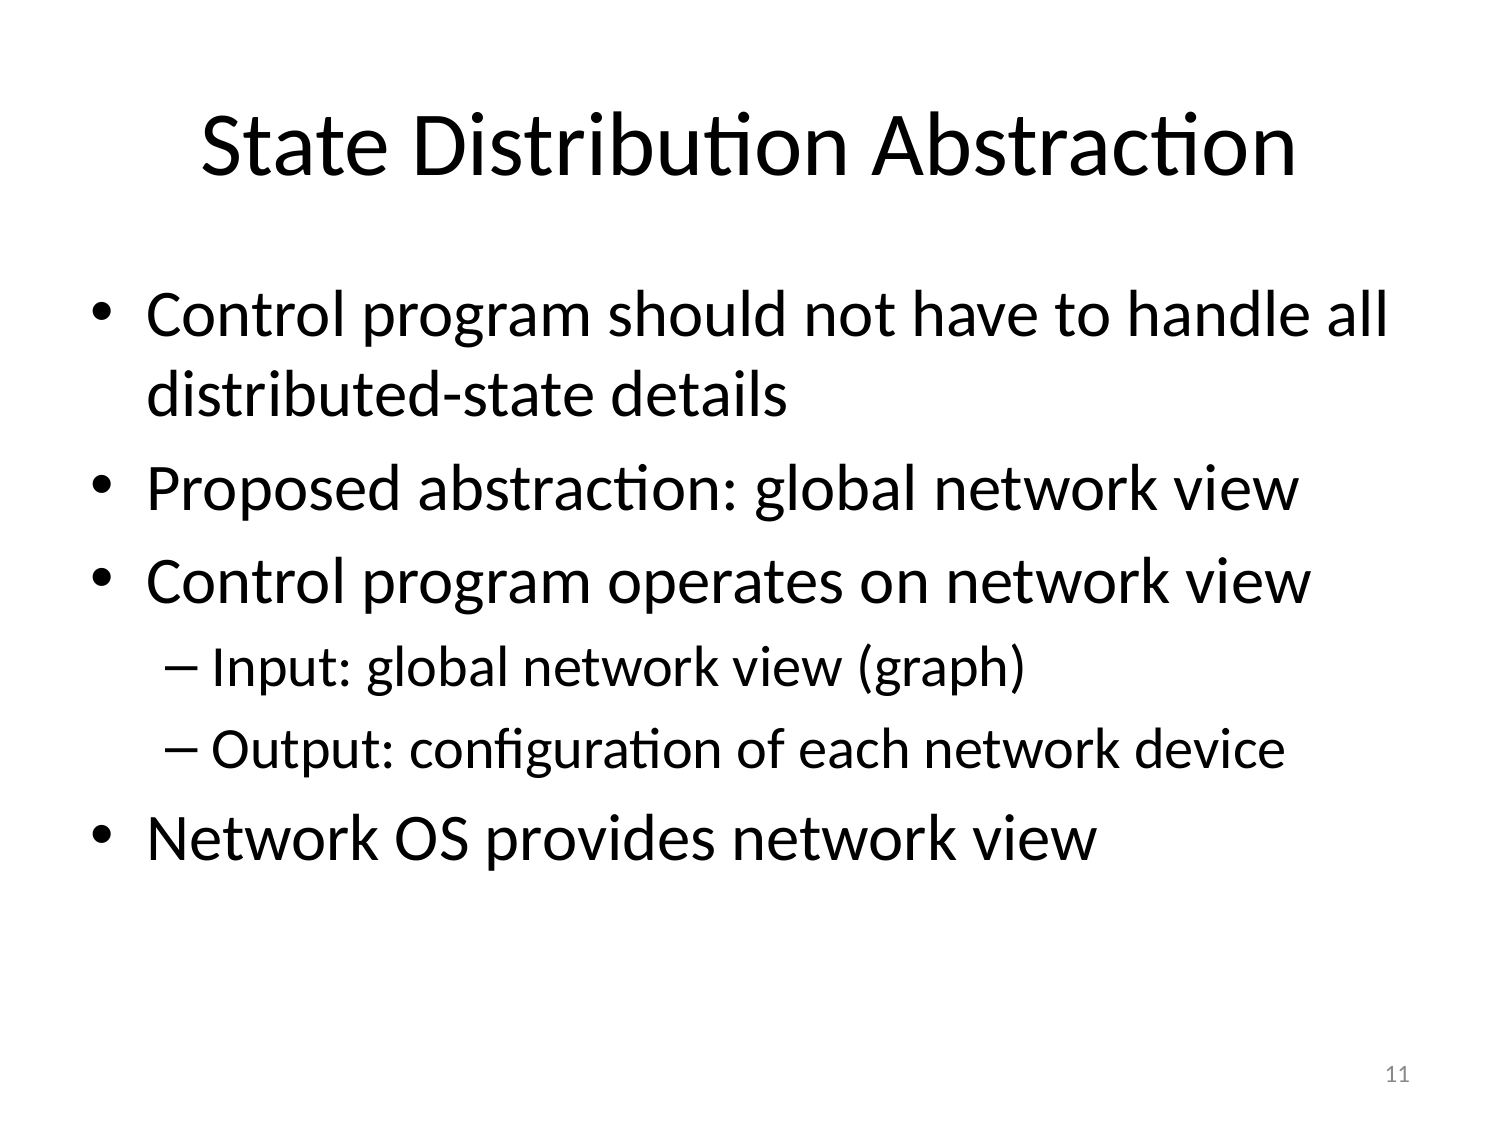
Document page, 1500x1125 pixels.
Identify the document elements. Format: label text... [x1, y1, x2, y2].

list Control program should not have to handle all distributed-state details Proposed abstraction: global network view Control program operates on network view Input: global network view (graph) Output: configuration of each network device Network OS provides network view [74, 262, 1426, 1006]
title State Distribution Abstraction [74, 44, 1426, 233]
slide_number 11 [1074, 1042, 1425, 1103]
